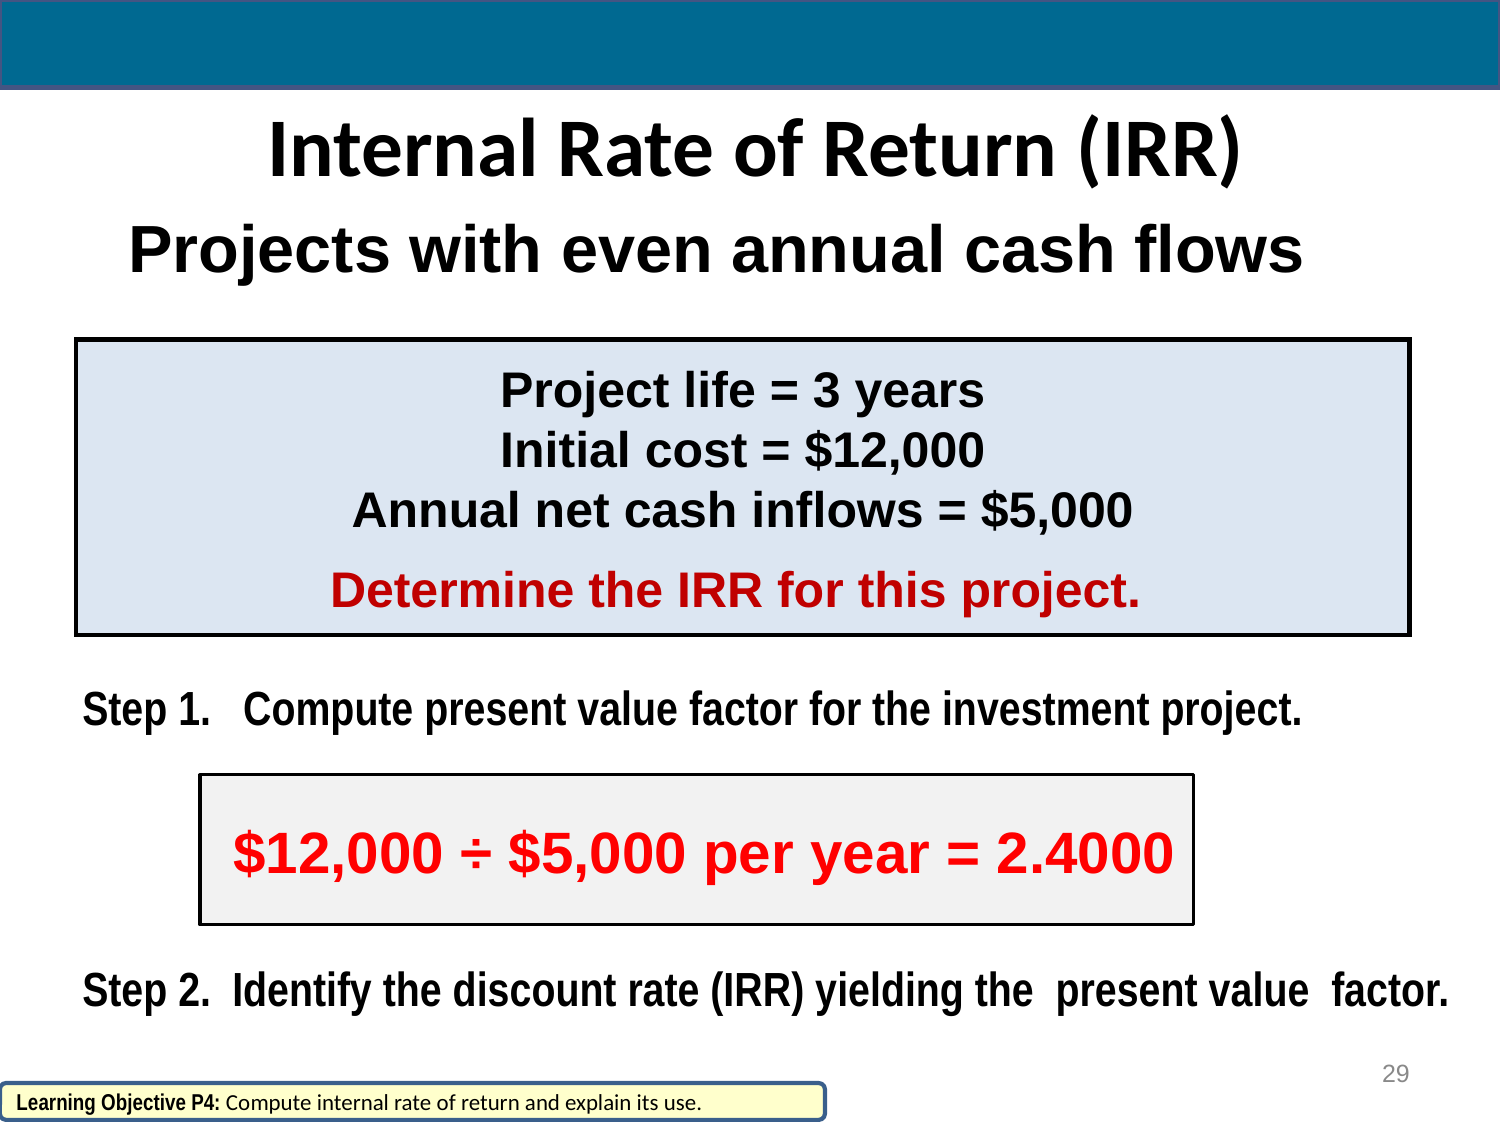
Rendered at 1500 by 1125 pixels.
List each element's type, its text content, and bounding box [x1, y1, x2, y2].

list Projects with even annual cash flows [18, 208, 1494, 608]
text_box Step 1. Compute present value factor for the investment project. Step 2. Identify the discount rate (IRR) yielding the present value factor. [11, 677, 1487, 1028]
text_box Project life = 3 years Initial cost = $12,000 Annual net cash inflows = $5,000 Determine the IRR for this project. [76, 339, 1410, 636]
text_box $12,000 ÷ $5,000 per year = 2.4000 [198, 773, 1196, 927]
title Internal Rate of Return (IRR) [80, 48, 1431, 237]
text_box Learning Objective P4: Compute internal rate of return and explain its use. [0, 1083, 825, 1120]
slide_number 29 [1074, 1042, 1425, 1103]
